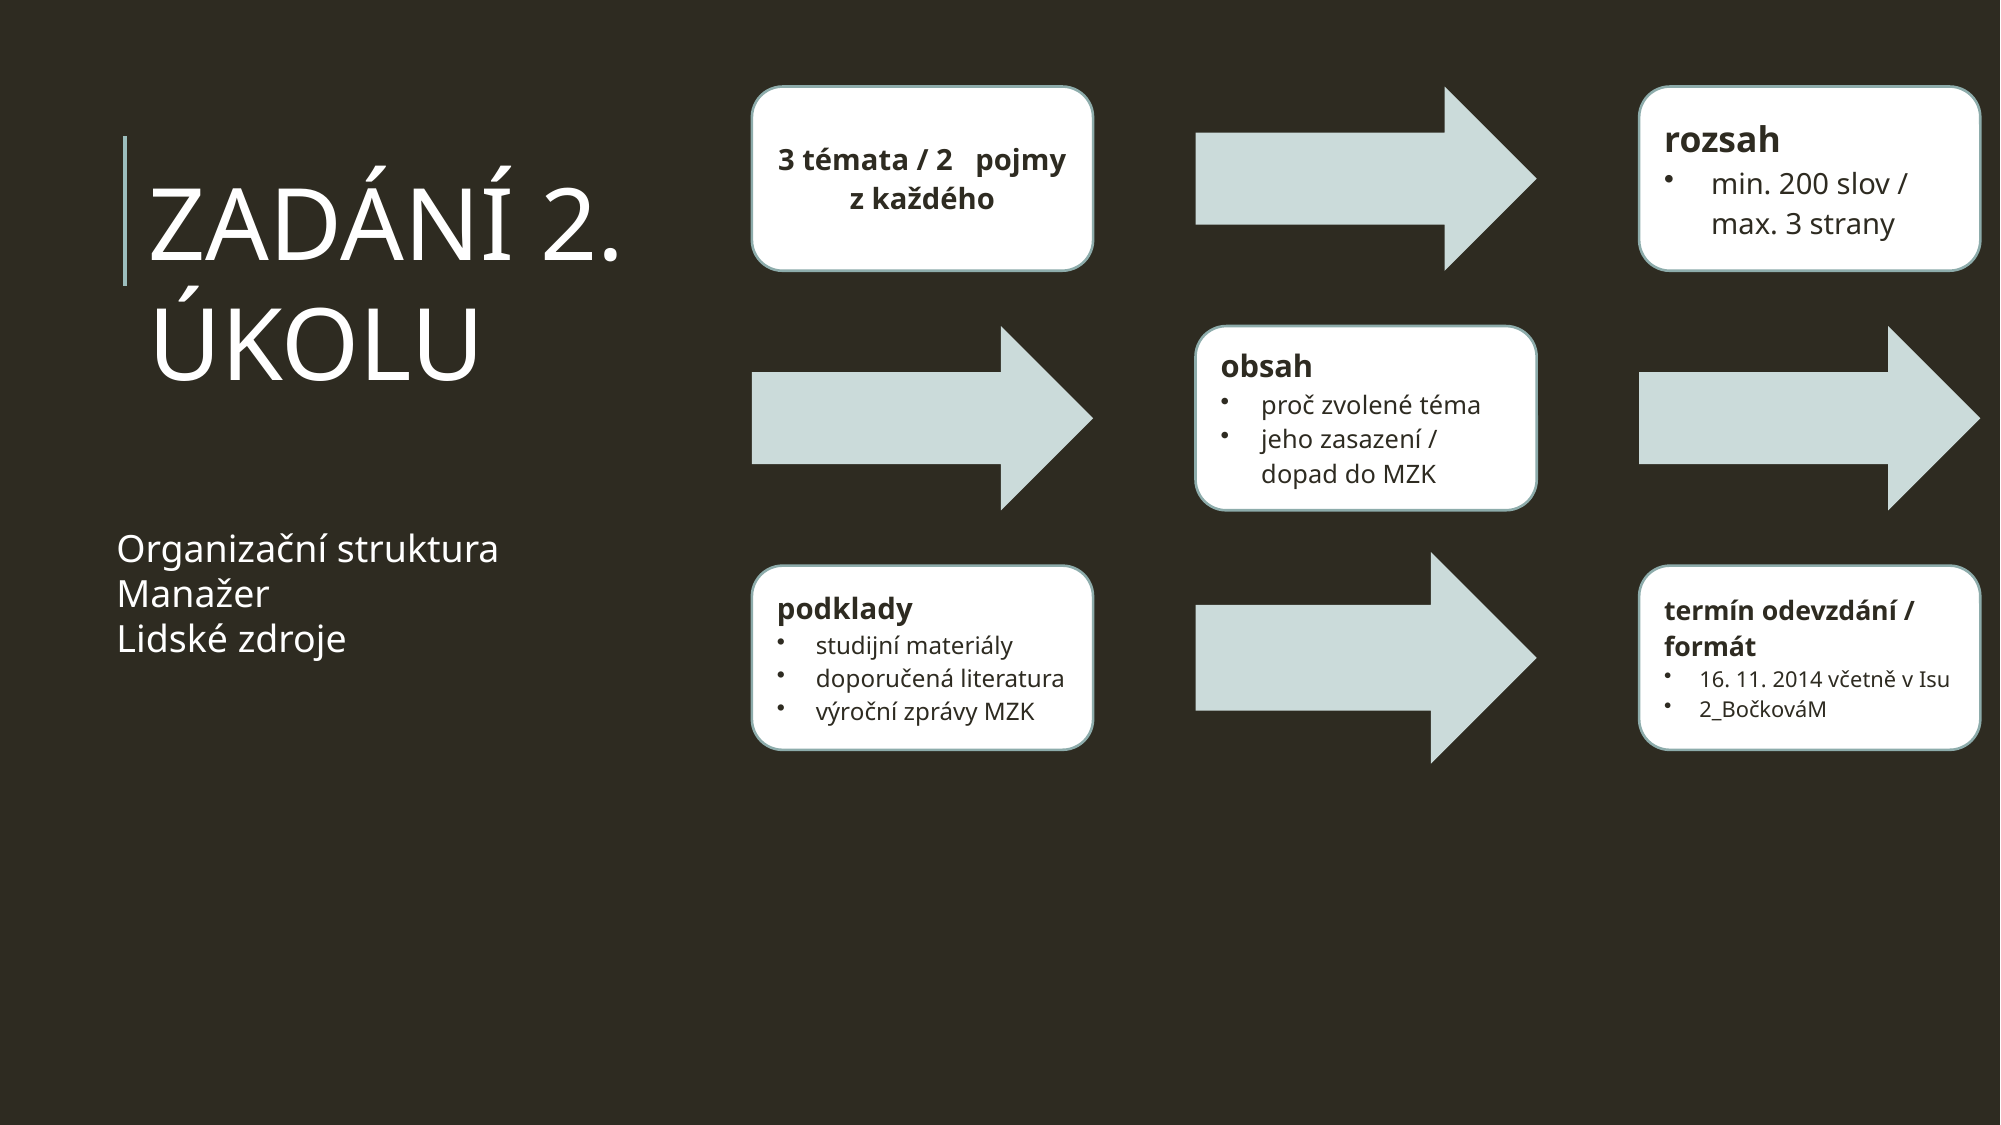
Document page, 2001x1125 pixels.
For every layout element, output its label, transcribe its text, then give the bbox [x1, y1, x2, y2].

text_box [751, 86, 1981, 1032]
text_box ZADÁNÍ 2. ÚKOLU [133, 153, 729, 409]
text_box Organizační struktura Manažer Lidské zdroje [101, 517, 568, 713]
text_box [174, 426, 744, 970]
